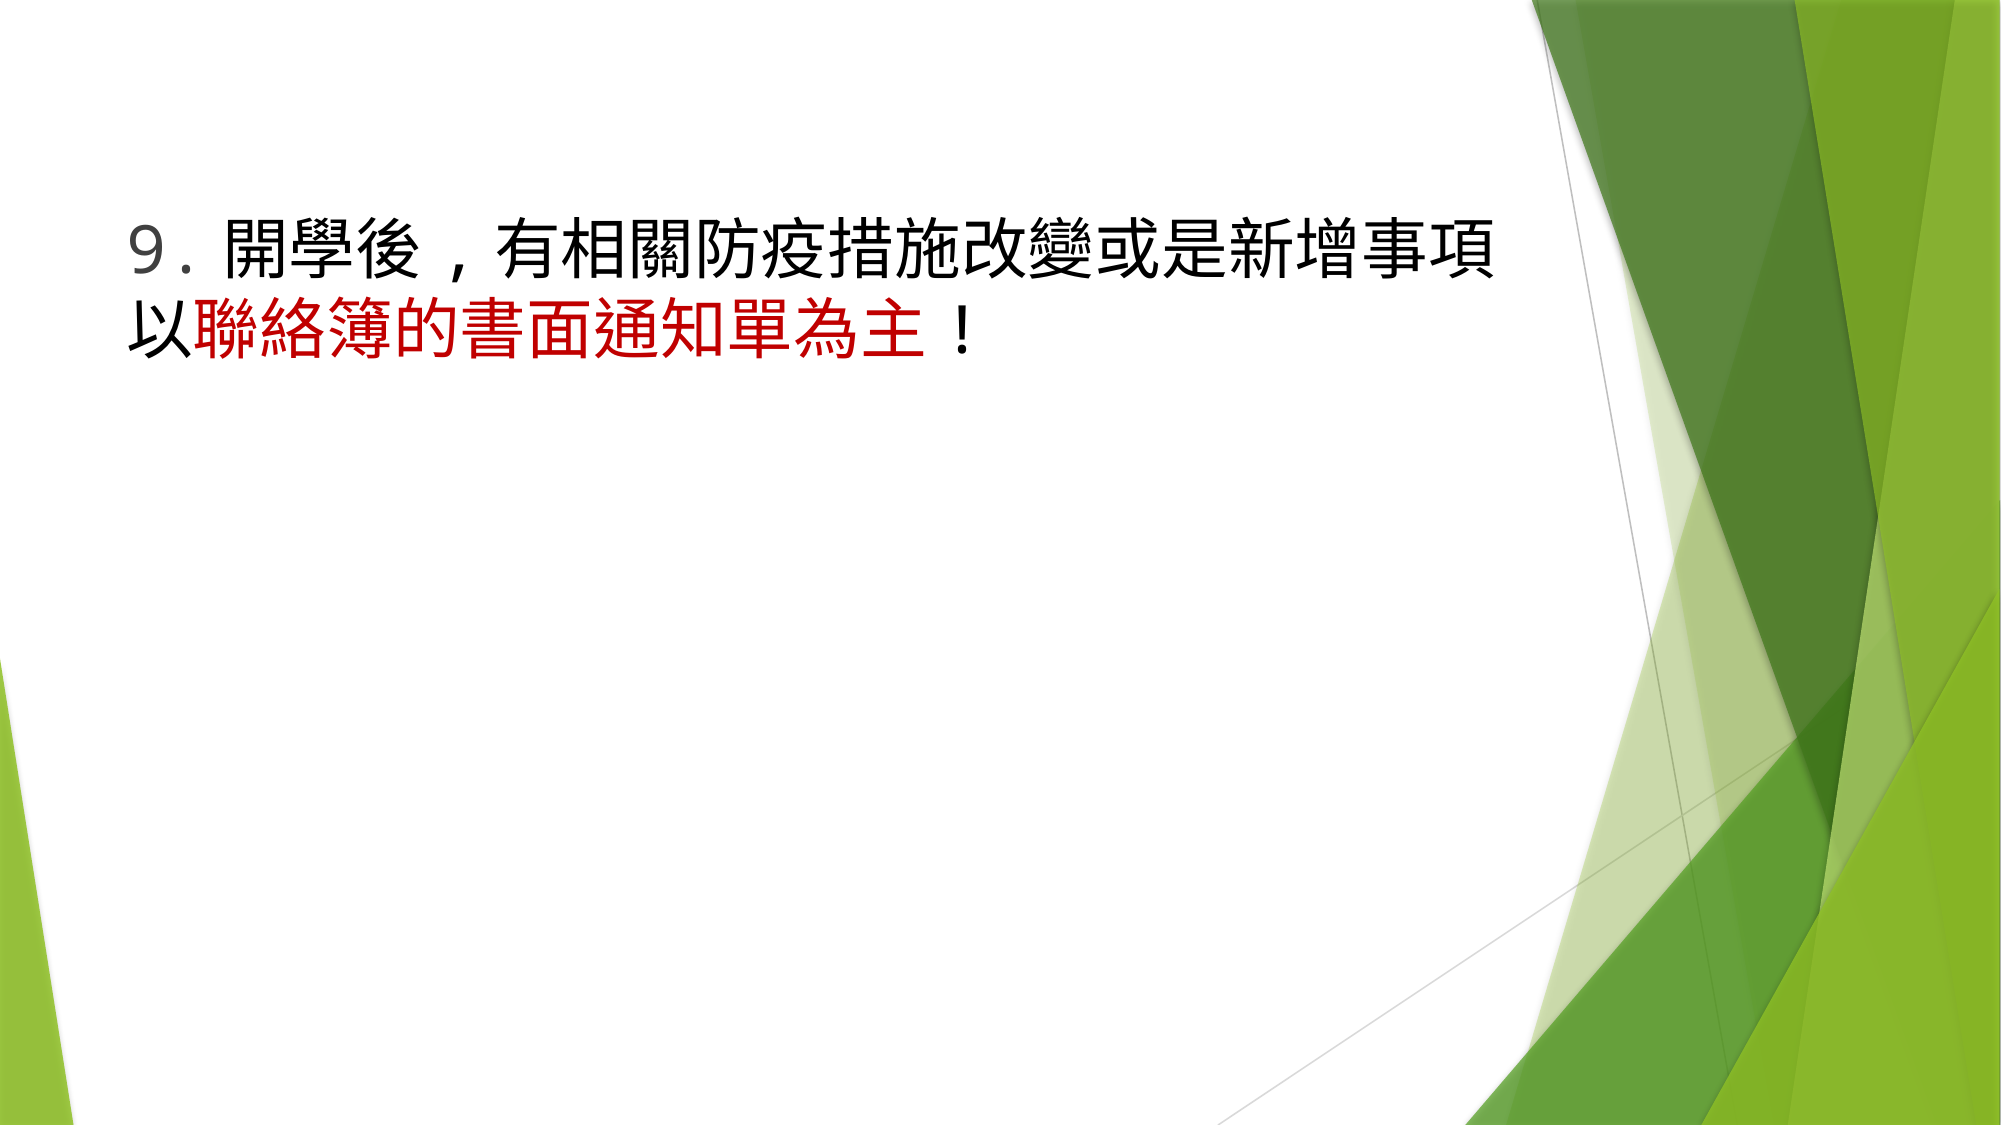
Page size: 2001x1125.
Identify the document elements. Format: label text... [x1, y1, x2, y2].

list 9.開學後,有相關防疫措施改變或是新增事項以聯絡簿的書面通知單為主! [111, 199, 1522, 992]
